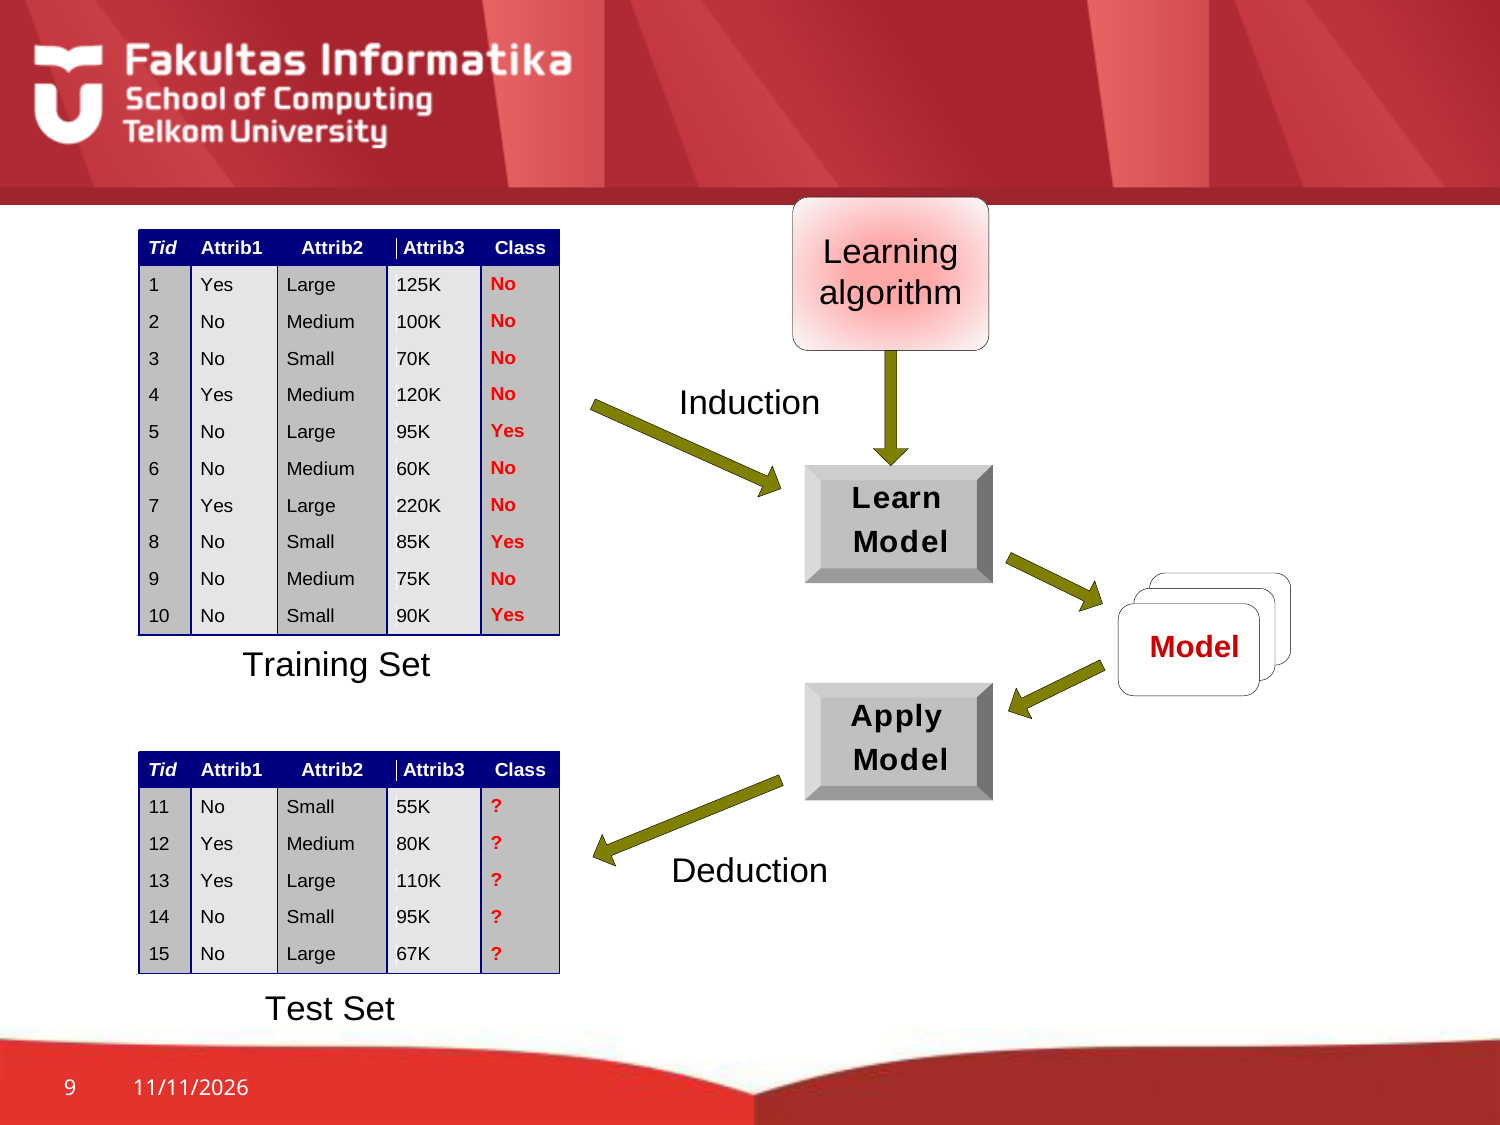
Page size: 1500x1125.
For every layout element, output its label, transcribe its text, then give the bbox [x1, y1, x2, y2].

picture [0, 0, 1500, 205]
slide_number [132, 1076, 403, 1119]
picture [0, 1024, 1500, 1125]
slide_number 9 [63, 1058, 123, 1119]
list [122, 194, 1294, 1068]
